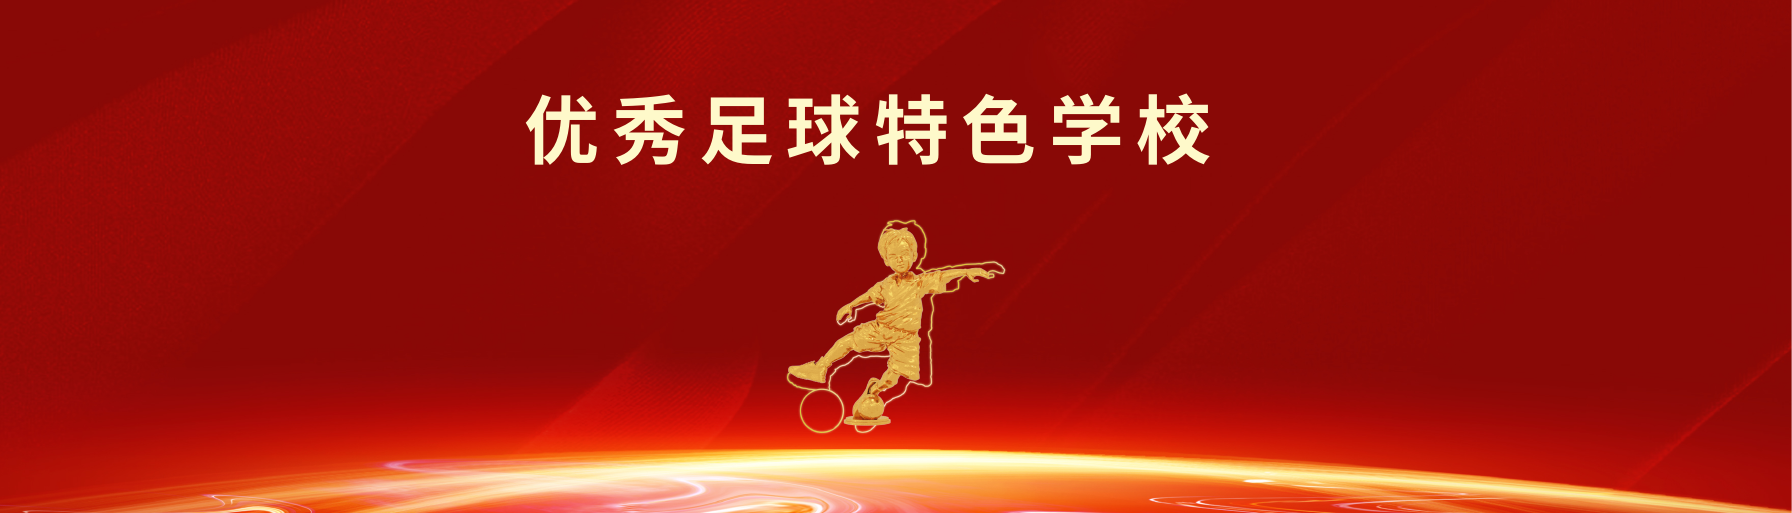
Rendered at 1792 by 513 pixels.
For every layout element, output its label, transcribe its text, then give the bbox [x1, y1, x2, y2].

picture [0, 0, 1792, 513]
text_box 优秀足球特色学校 [509, 76, 1228, 182]
